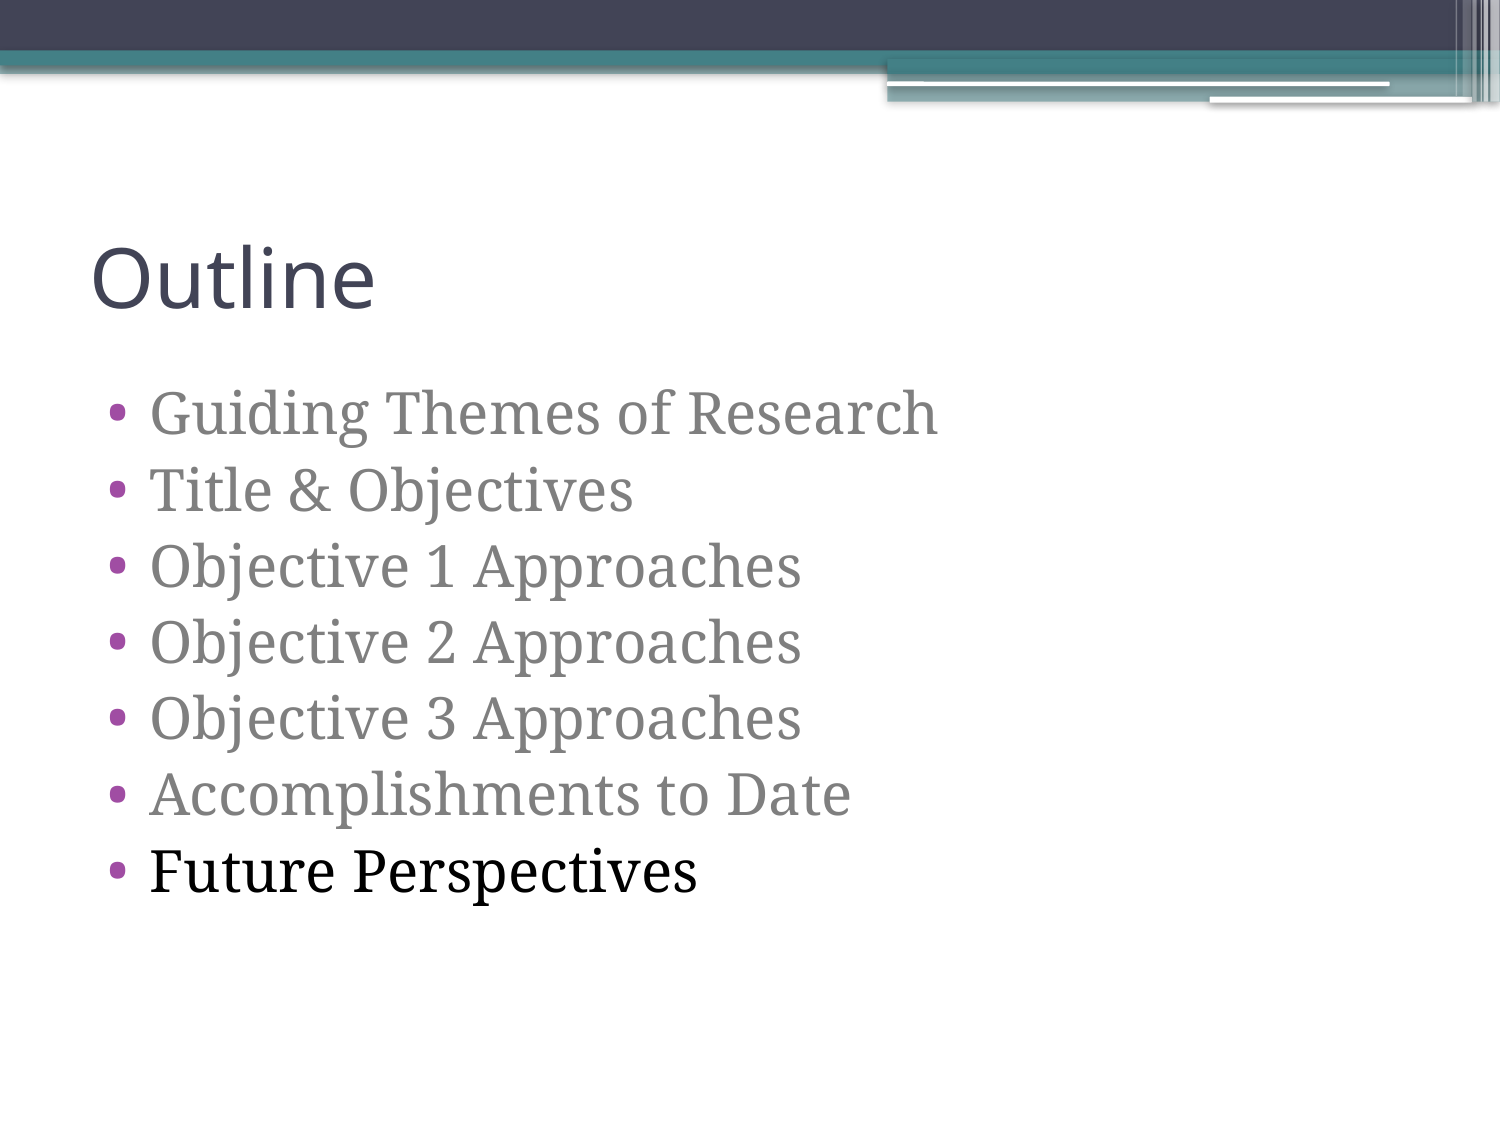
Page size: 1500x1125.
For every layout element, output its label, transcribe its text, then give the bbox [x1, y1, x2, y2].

title Outline [75, 187, 1425, 363]
list Guiding Themes of Research Title & Objectives Objective 1 Approaches Objective 2 Approaches Objective 3 Approaches Accomplishments to Date Future Perspectives [75, 368, 1425, 1079]
